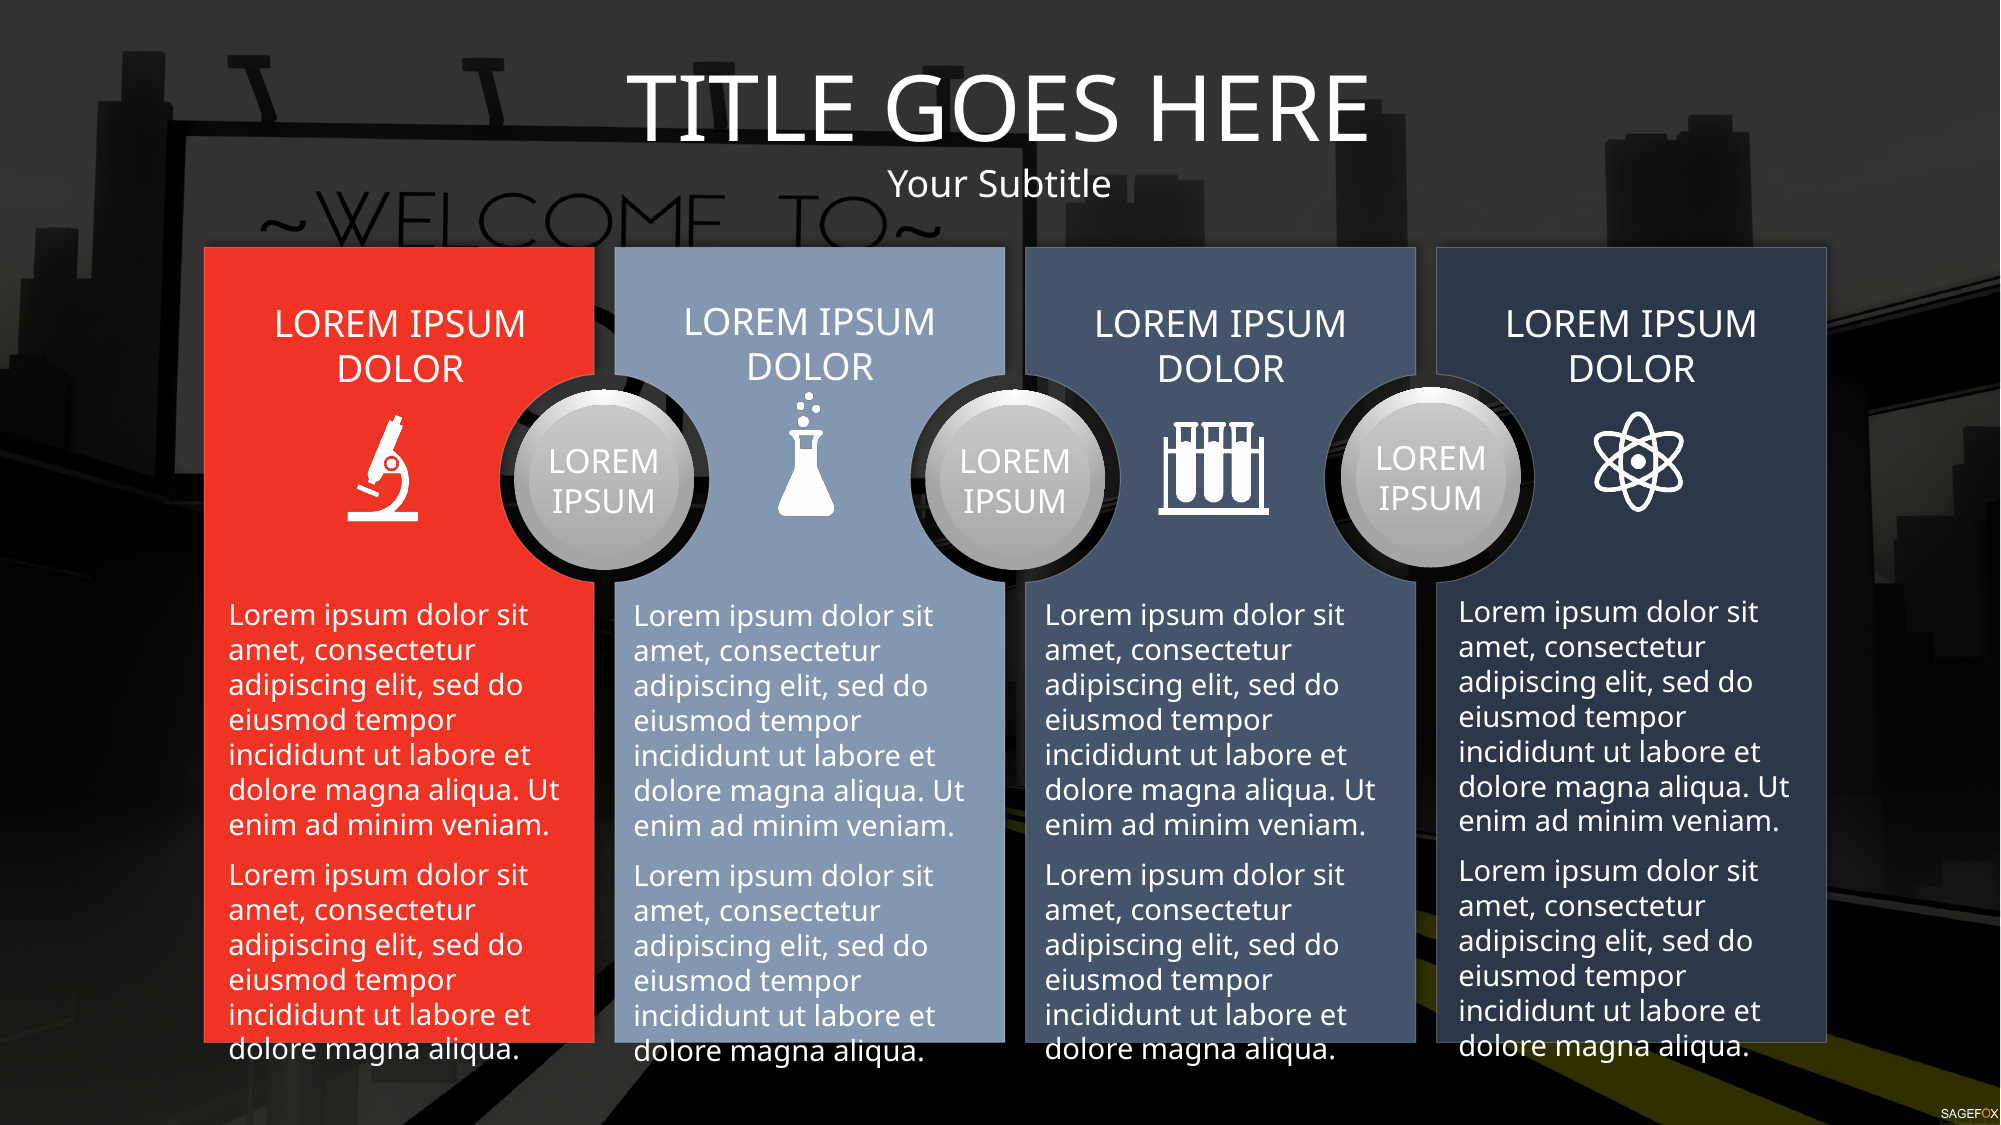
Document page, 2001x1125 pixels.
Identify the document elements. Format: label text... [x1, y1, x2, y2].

text_box Lorem ipsum dolor sit amet, consectetur adipiscing elit, sed do eiusmod tempor incididunt ut labore et dolore magna aliqua. Ut enim ad minim veniam. Lorem ipsum dolor sit amet, consectetur adipiscing elit, sed do eiusmod tempor incididunt ut labore et dolore magna aliqua. [618, 589, 1009, 1075]
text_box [514, 389, 695, 570]
text_box Lorem ipsum dolor sit amet, consectetur adipiscing elit, sed do eiusmod tempor incididunt ut labore et dolore magna aliqua. Ut enim ad minim veniam. Lorem ipsum dolor sit amet, consectetur adipiscing elit, sed do eiusmod tempor incididunt ut labore et dolore magna aliqua. [213, 588, 605, 1074]
text_box LOREM IPSUM DOLOR [221, 292, 579, 415]
text_box Lorem ipsum dolor sit amet, consectetur adipiscing elit, sed do eiusmod tempor incididunt ut labore et dolore magna aliqua. Ut enim ad minim veniam. Lorem ipsum dolor sit amet, consectetur adipiscing elit, sed do eiusmod tempor incididunt ut labore et dolore magna aliqua. [1029, 588, 1421, 1074]
text_box [203, 246, 596, 1044]
text_box LOREM IPSUM DOLOR [1042, 292, 1400, 415]
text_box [925, 389, 1106, 570]
text_box [1024, 415, 1417, 1044]
text_box TITLE GOES HERE Your Subtitle [548, 42, 1452, 212]
text_box [613, 246, 1006, 378]
text_box [1024, 246, 1417, 379]
picture [0, 0, 2001, 1125]
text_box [1340, 387, 1521, 568]
text_box LOREM IPSUM DOLOR [631, 291, 989, 414]
text_box [613, 414, 1006, 1044]
text_box LOREM IPSUM DOLOR [1453, 292, 1810, 416]
text_box [1435, 246, 1828, 1044]
text_box Lorem ipsum dolor sit amet, consectetur adipiscing elit, sed do eiusmod tempor incididunt ut labore et dolore magna aliqua. Ut enim ad minim veniam. Lorem ipsum dolor sit amet, consectetur adipiscing elit, sed do eiusmod tempor incididunt ut labore et dolore magna aliqua. [1443, 585, 1835, 1070]
